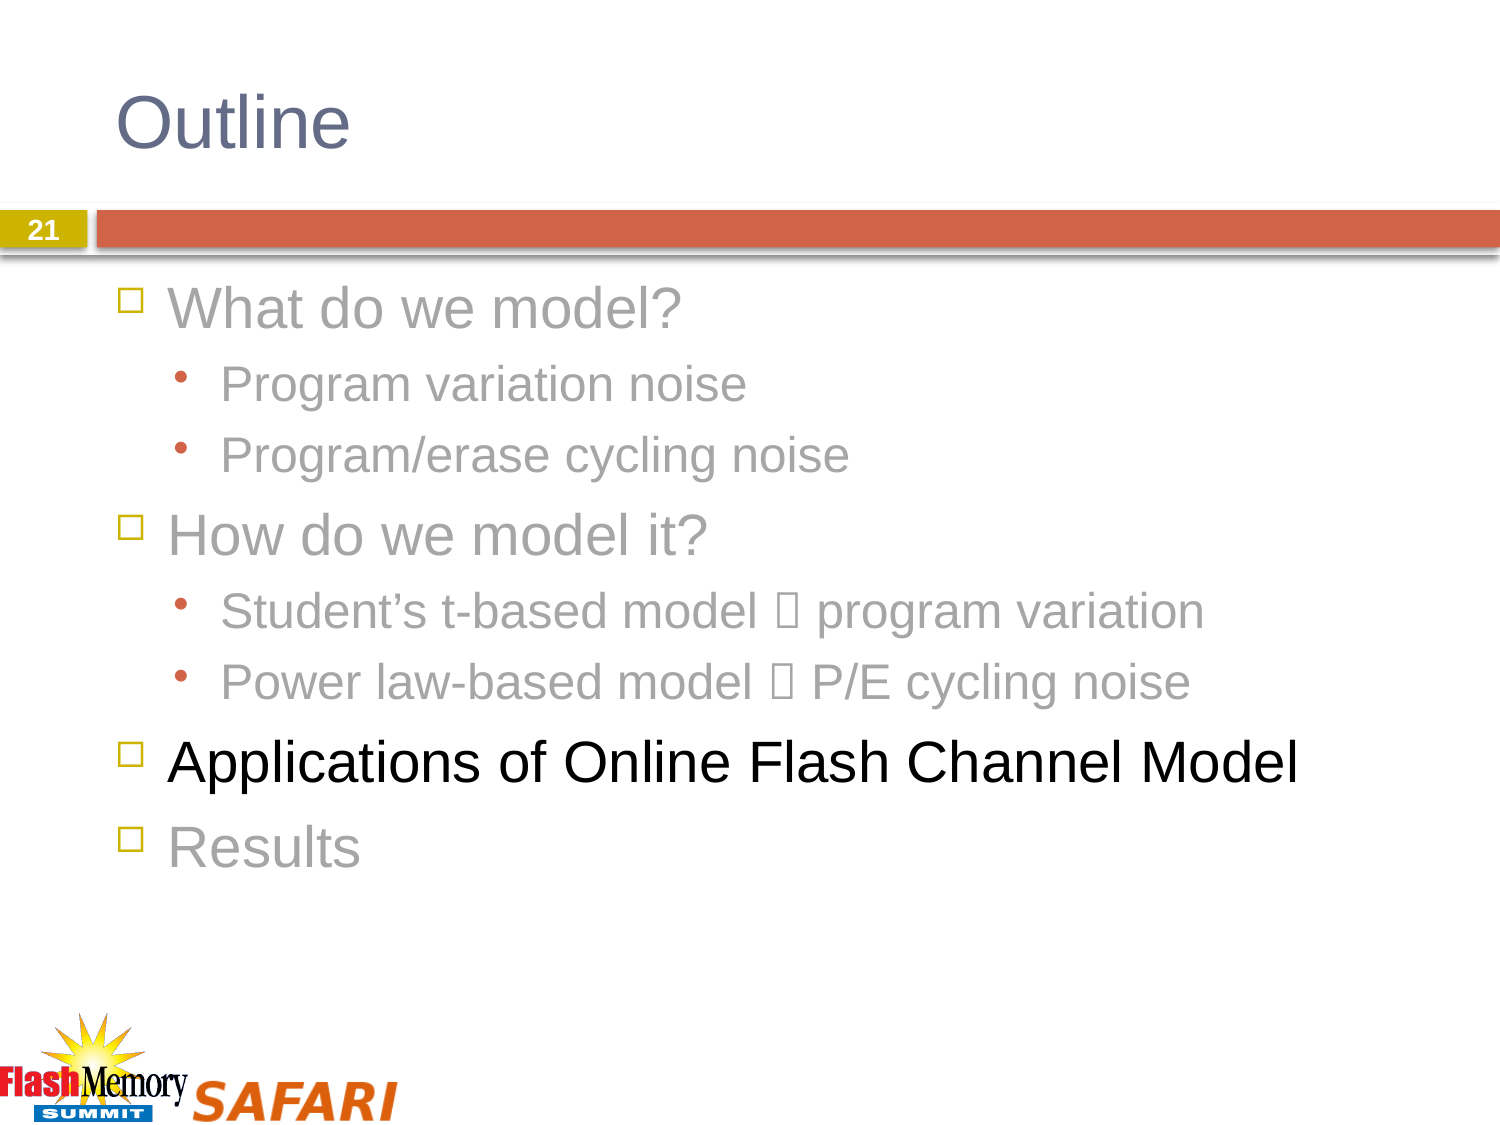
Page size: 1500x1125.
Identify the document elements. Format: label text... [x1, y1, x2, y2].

slide_number 21 [0, 208, 88, 249]
title Outline [100, 37, 1438, 200]
list What do we model? Program variation noise Program/erase cycling noise How do we model it? Student’s t-based model  program variation Power law-based model  P/E cycling noise Applications of Online Flash Channel Model Results [100, 262, 1438, 1000]
picture [0, 1013, 188, 1122]
picture [191, 1071, 405, 1125]
